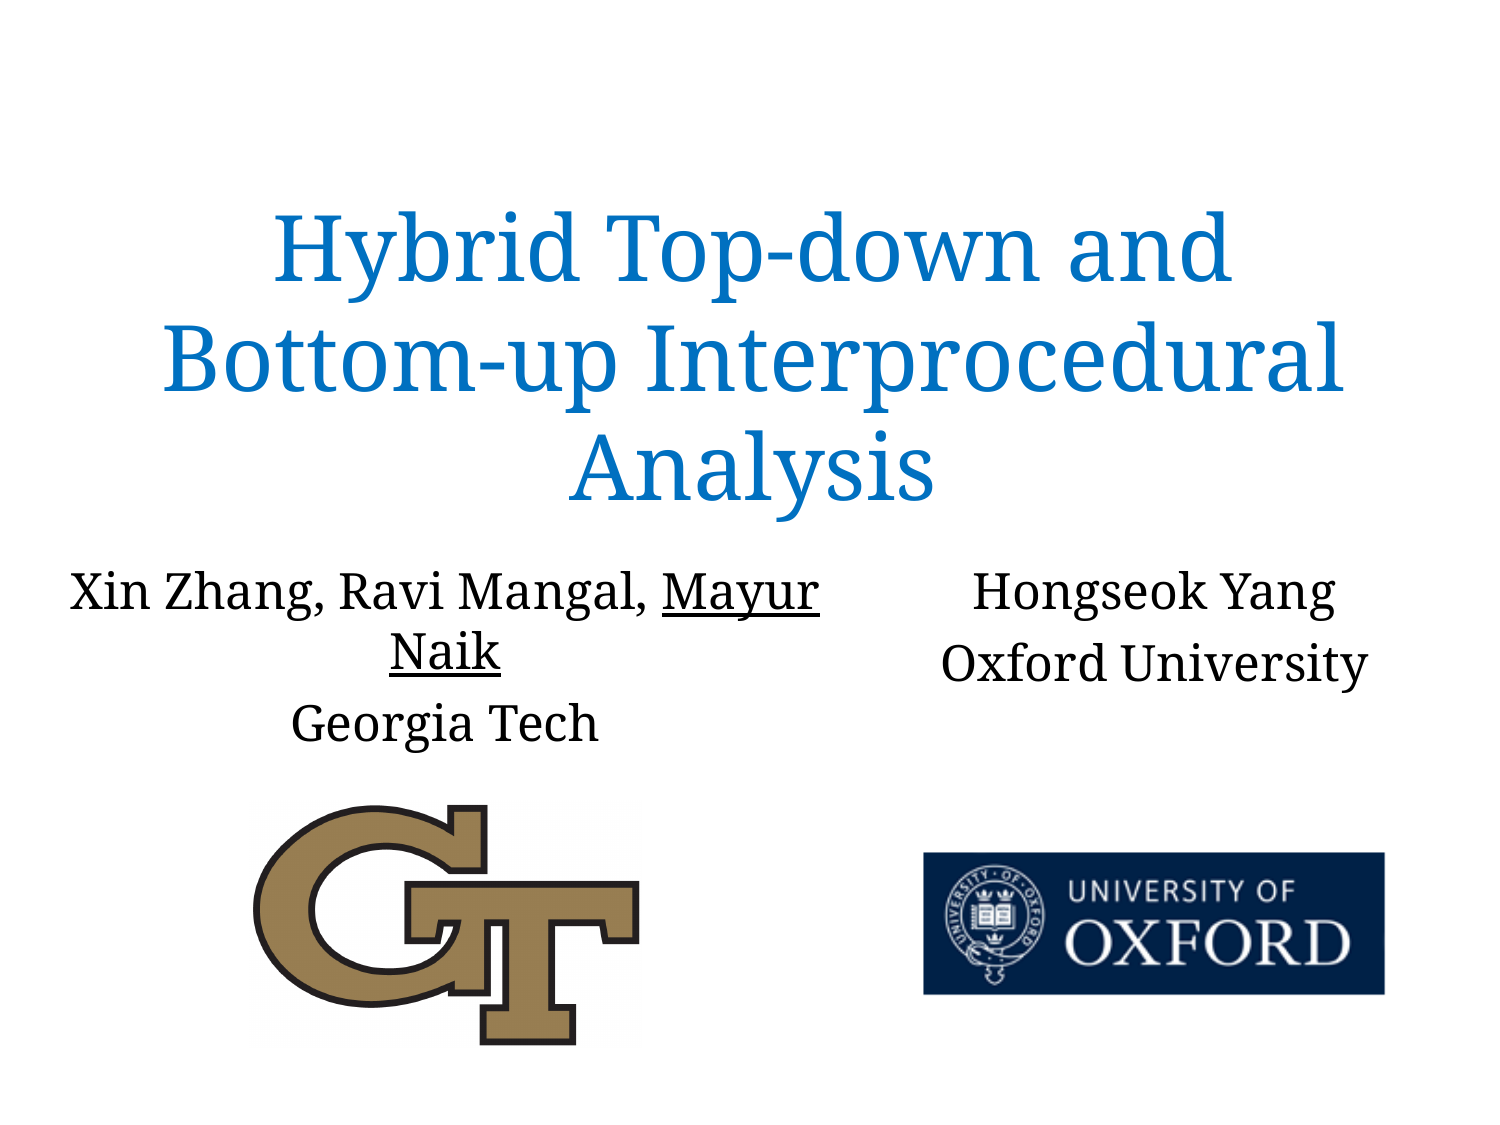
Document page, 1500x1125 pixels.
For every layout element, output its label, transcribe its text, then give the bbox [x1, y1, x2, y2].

text_box Hongseok Yang Oxford University [813, 551, 1496, 702]
picture [248, 800, 642, 1048]
text_box Xin Zhang, Ravi Mangal, Mayur Naik Georgia Tech [52, 551, 813, 665]
picture [921, 851, 1388, 997]
title Hybrid Top-down and Bottom-up Interprocedural Analysis [73, 181, 1434, 416]
